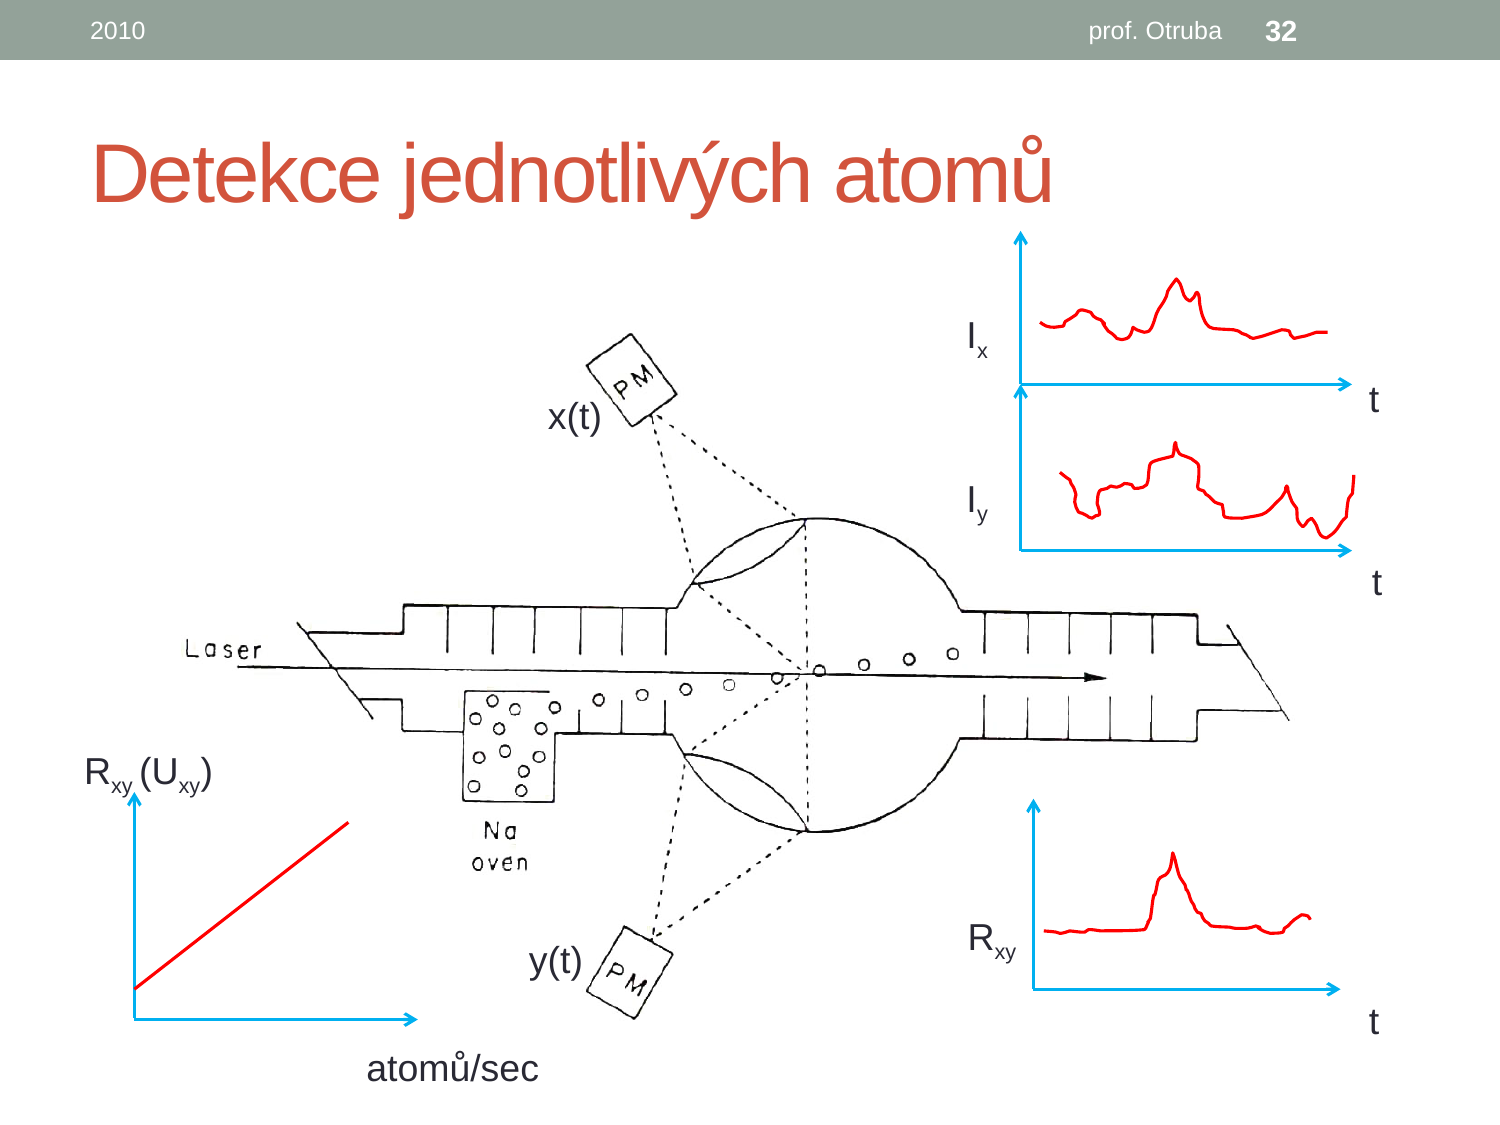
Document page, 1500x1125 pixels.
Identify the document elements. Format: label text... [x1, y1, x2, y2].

text_box t [1353, 989, 1395, 1049]
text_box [134, 822, 349, 990]
text_box t [1360, 550, 1398, 611]
picture [1023, 385, 1353, 550]
picture [1023, 303, 1353, 384]
text_box Rxy (Uxy) [69, 739, 132, 806]
picture [135, 303, 1353, 1037]
text_box t [1360, 367, 1395, 428]
text_box atomů/sec [351, 1045, 555, 1097]
slide_number 32 [1250, 3, 1425, 57]
text_box [1163, 278, 1201, 300]
footer prof. Otruba [562, 3, 1238, 57]
slide_number 2010 [75, 3, 550, 57]
title Detekce jednotlivých atomů [75, 87, 1425, 250]
